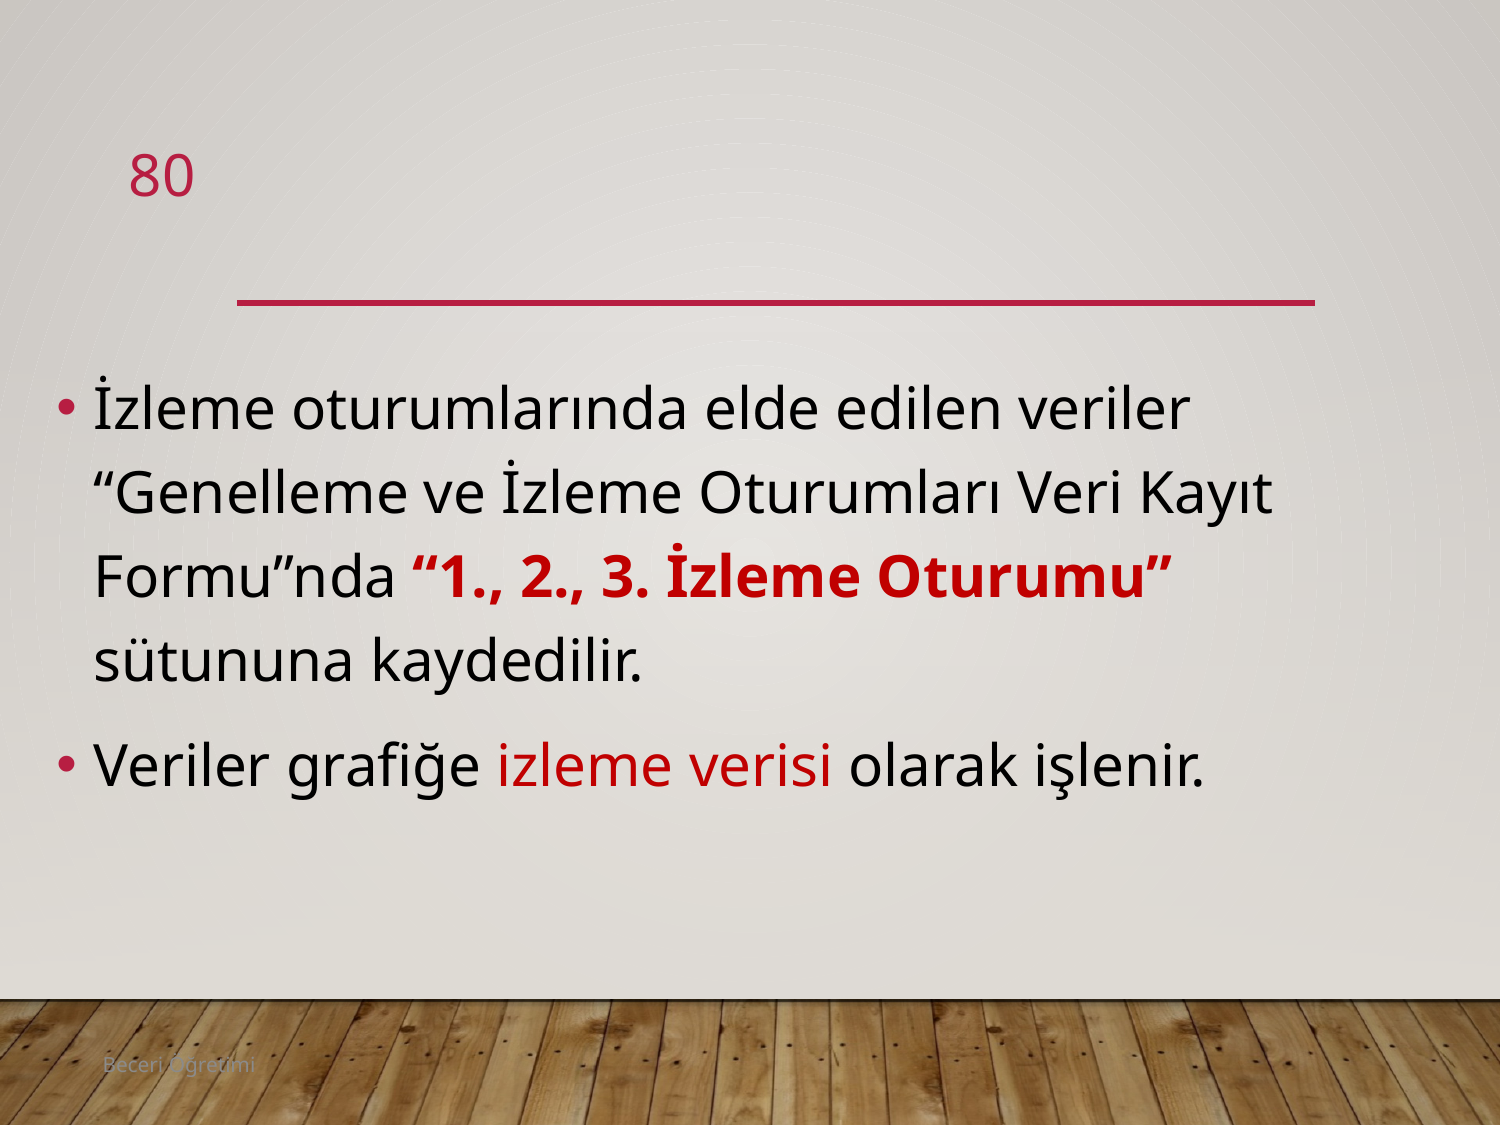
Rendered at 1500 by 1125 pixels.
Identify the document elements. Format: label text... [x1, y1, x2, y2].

picture [0, 999, 1500, 1125]
footer Beceri Öğretimi [87, 1035, 881, 1094]
list İzleme oturumlarında elde edilen veriler “Genelleme ve İzleme Oturumları Veri Kayıt Formu”nda “1., 2., 3. İzleme Oturumu” sütununa kaydedilir. Veriler grafiğe izleme verisi olarak işlenir. [41, 349, 1412, 965]
slide_number 80 [80, 131, 211, 214]
